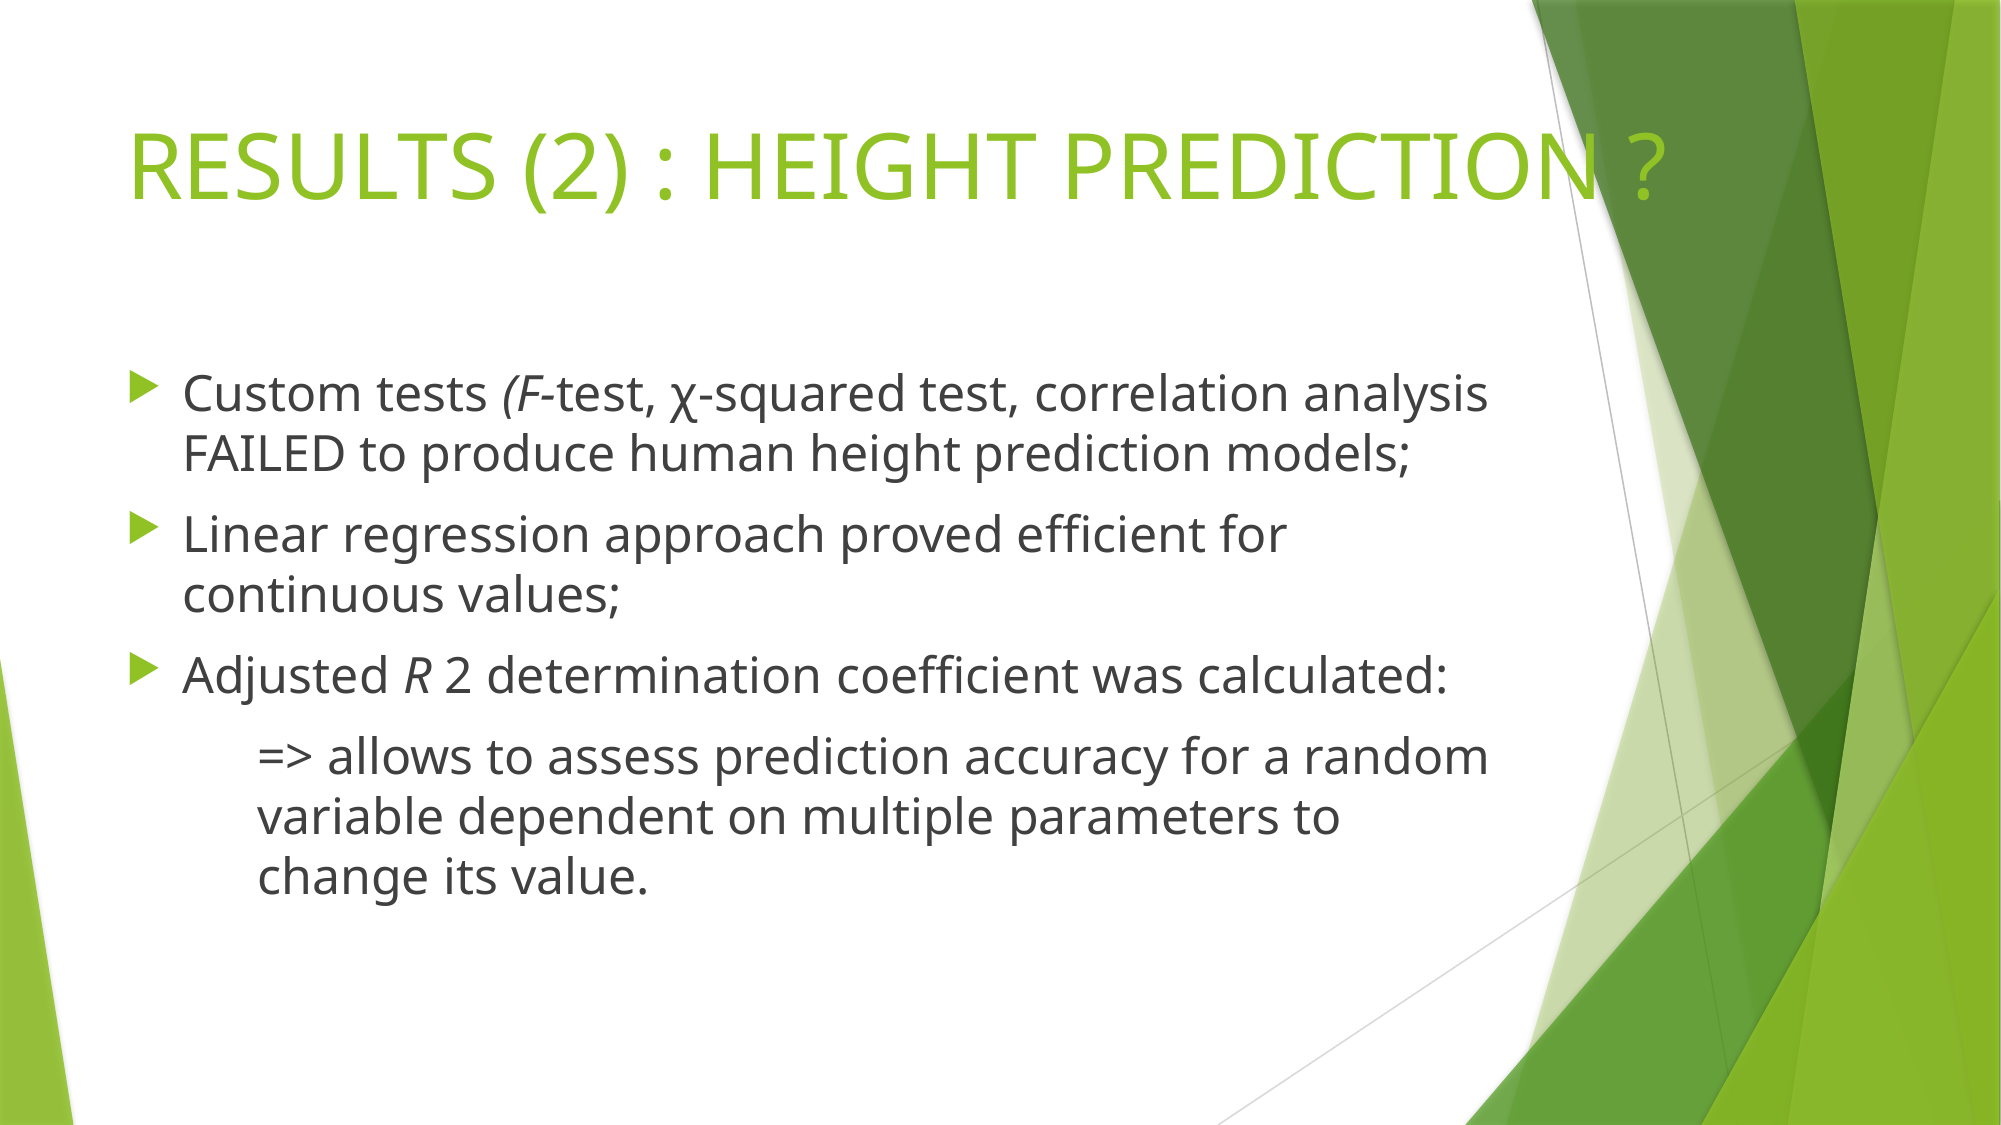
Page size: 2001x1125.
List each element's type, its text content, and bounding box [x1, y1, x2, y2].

title RESULTS (2) : HEIGHT PREDICTION ? [111, 99, 1715, 317]
list Custom tests (F-test, χ-squared test, correlation analysis FAILED to produce human height prediction models; Linear regression approach proved efficient for continuous values; Adjusted R 2 determination coefficient was calculated: => allows to assess prediction accuracy for a random variable dependent on multiple parameters to change its value. [111, 354, 1522, 992]
